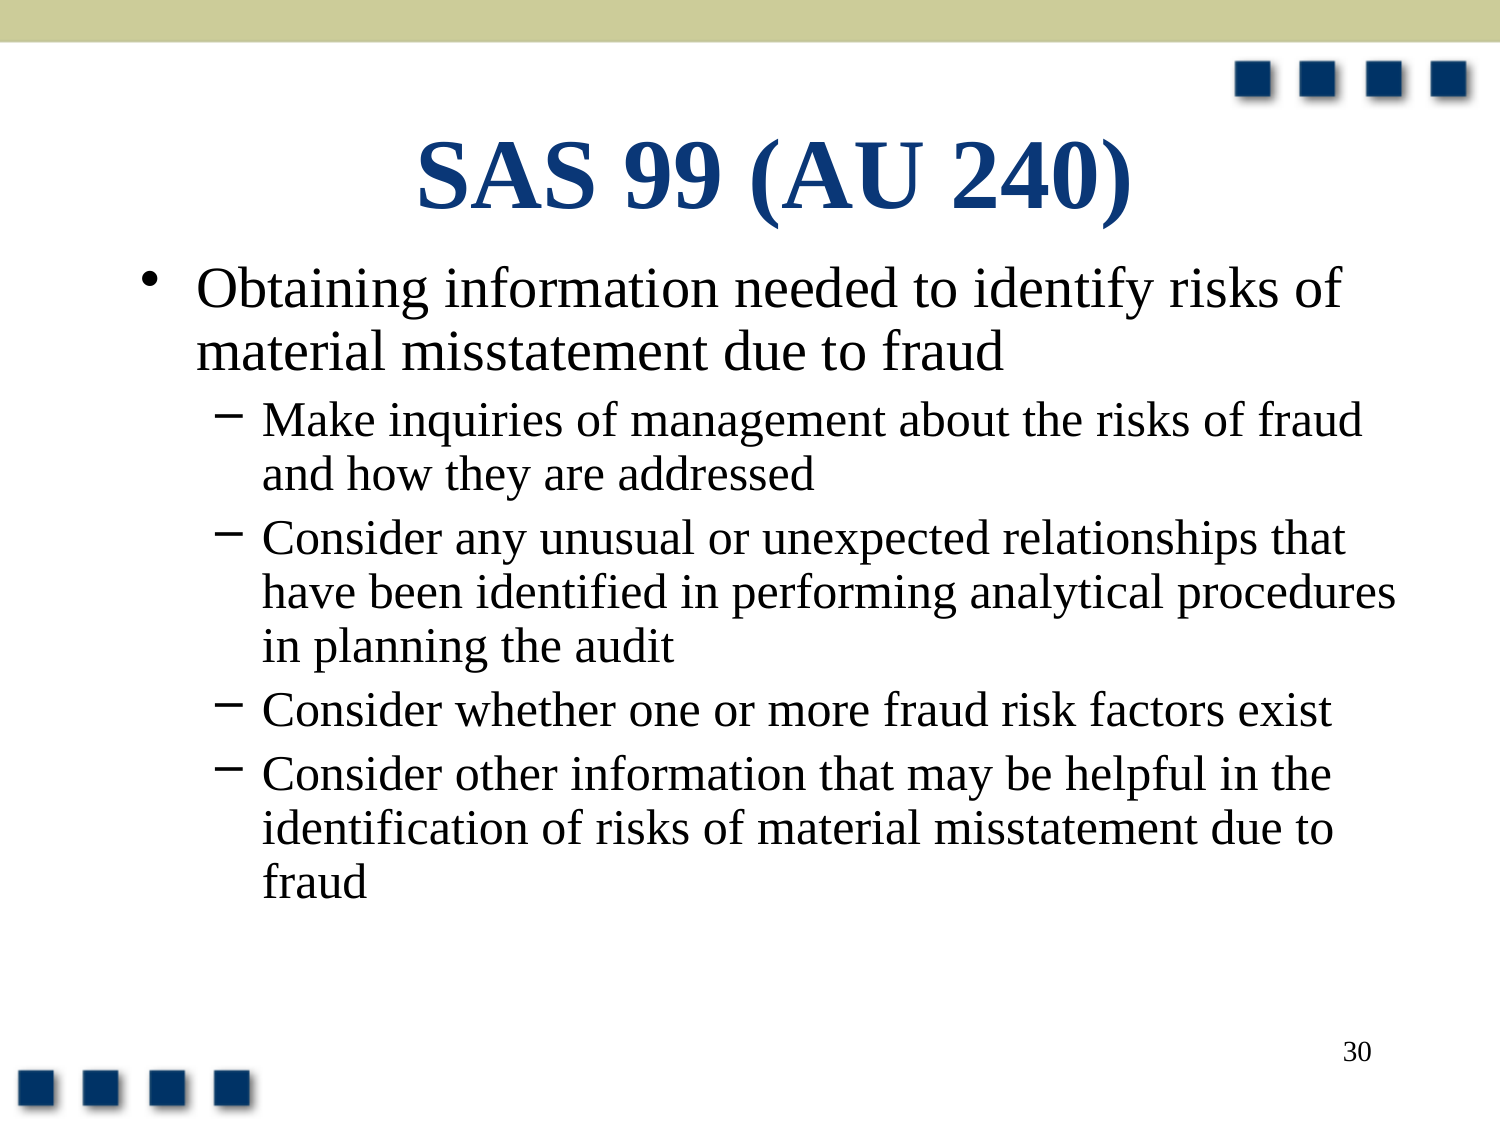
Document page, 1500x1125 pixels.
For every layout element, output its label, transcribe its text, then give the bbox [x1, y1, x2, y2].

title SAS 99 (AU 240) [137, 99, 1413, 238]
picture [0, 0, 1500, 1125]
list Obtaining information needed to identify risks of material misstatement due to fraud Make inquiries of management about the risks of fraud and how they are addressed Consider any unusual or unexpected relationships that have been identified in performing analytical procedures in planning the audit Consider whether one or more fraud risk factors exist Consider other information that may be helpful in the identification of risks of material misstatement due to fraud [124, 249, 1426, 988]
slide_number 30 [1074, 1024, 1388, 1101]
